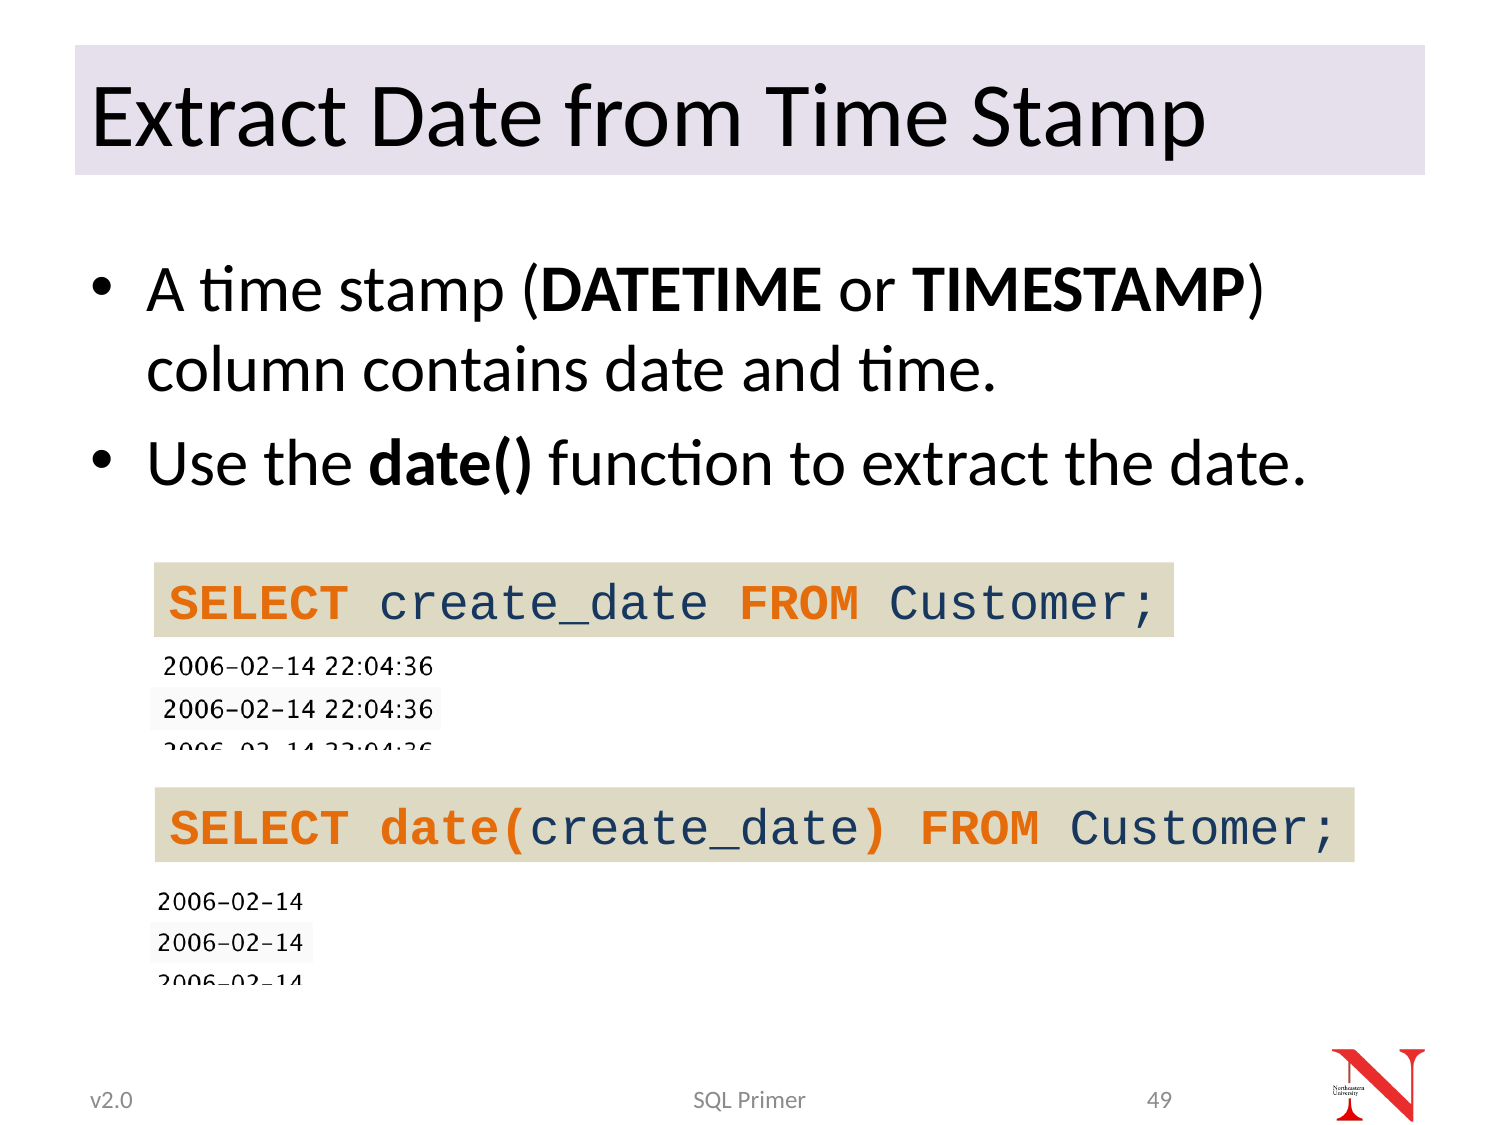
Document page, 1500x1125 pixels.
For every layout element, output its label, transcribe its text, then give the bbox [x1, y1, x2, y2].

text_box SELECT date(create_date) FROM Customer; [154, 787, 1355, 863]
title Extract Date from Time Stamp [75, 45, 1425, 175]
slide_number 49 [1074, 1074, 1188, 1122]
slide_number v2.0 [75, 1074, 425, 1122]
footer SQL Primer [512, 1074, 988, 1122]
picture [149, 882, 313, 985]
text_box SELECT create_date FROM Customer; [154, 562, 1174, 638]
picture [149, 644, 441, 750]
picture [1332, 1049, 1425, 1122]
list A time stamp (DATETIME or TIMESTAMP) column contains date and time. Use the date() function to extract the date. [75, 237, 1425, 538]
